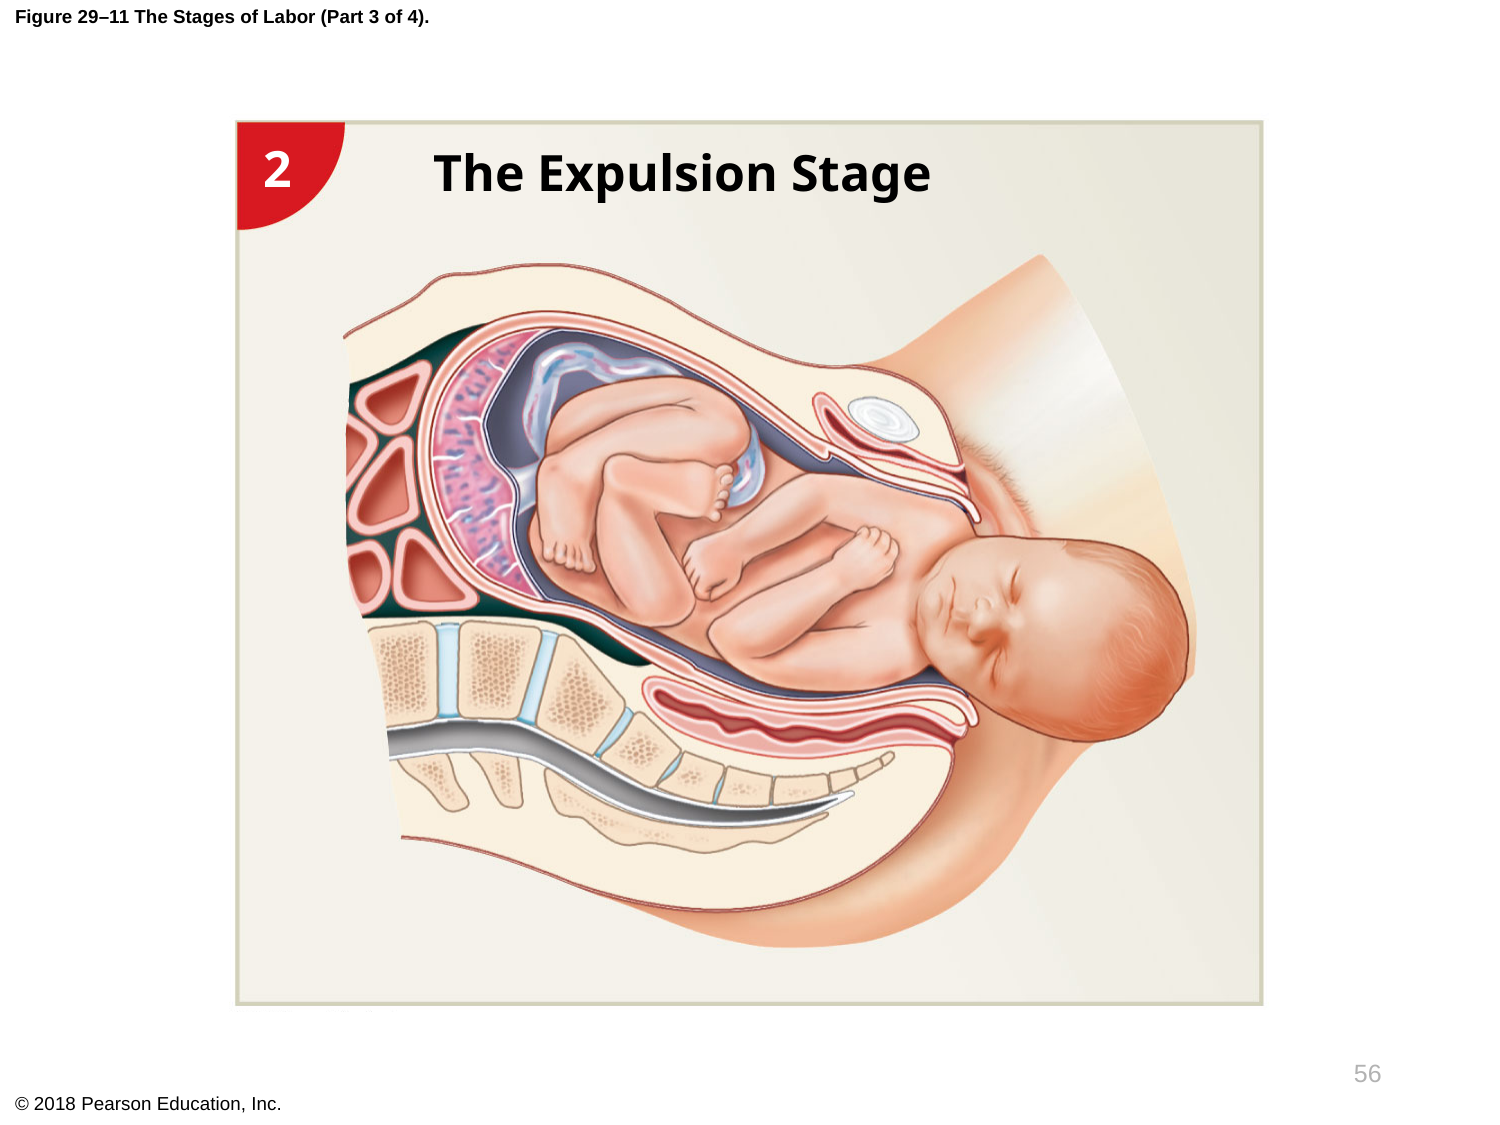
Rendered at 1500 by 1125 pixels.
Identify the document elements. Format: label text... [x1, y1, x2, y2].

title Figure 29–11 The Stages of Labor (Part 3 of 4). [0, 0, 1500, 57]
footer © 2018 Pearson Education, Inc. [0, 1081, 507, 1125]
picture [228, 113, 1272, 1012]
slide_number 56 [1059, 1042, 1397, 1103]
